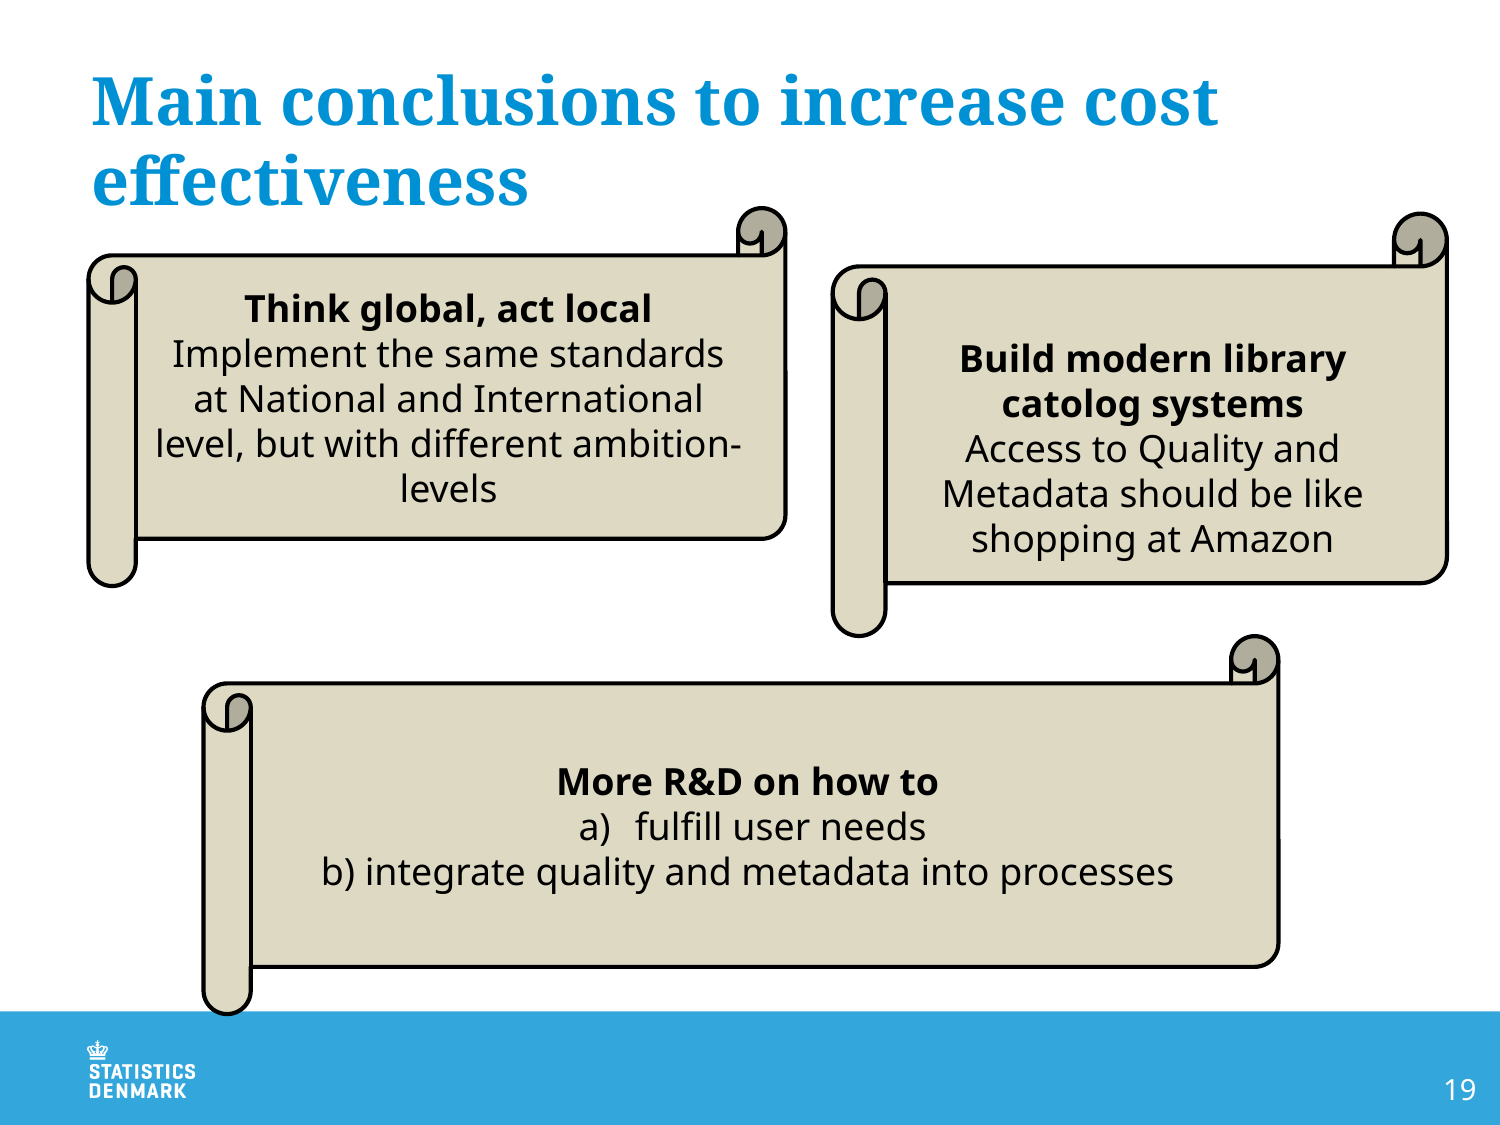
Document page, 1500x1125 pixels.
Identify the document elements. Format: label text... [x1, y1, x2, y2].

text_box More R&D on how to fulfill user needs b) integrate quality and metadata into processes [201, 634, 1281, 1017]
slide_number 19 [1425, 1068, 1495, 1113]
text_box Think global, act local Implement the same standards at National and International level, but with different ambition-levels [86, 206, 788, 589]
title Main conclusions to increase cost effectiveness [76, 45, 1424, 233]
picture [87, 1040, 195, 1098]
text_box Build modern library catolog systems Access to Quality and Metadata should be like shopping at Amazon [830, 211, 1450, 639]
